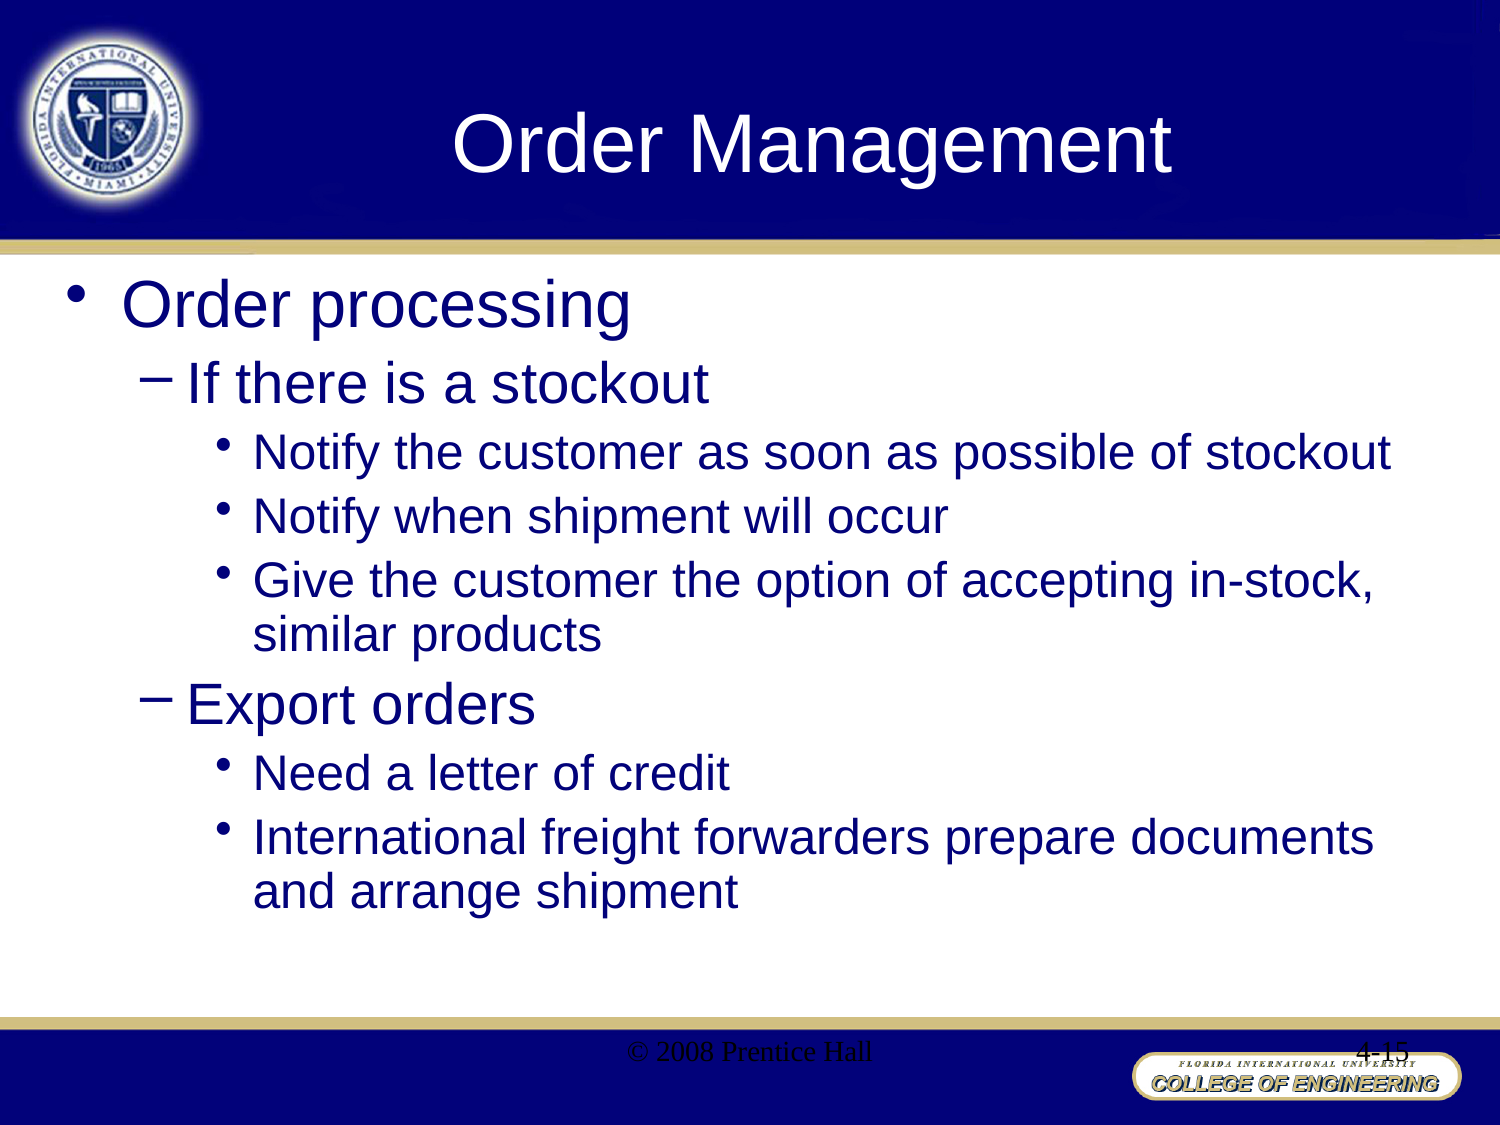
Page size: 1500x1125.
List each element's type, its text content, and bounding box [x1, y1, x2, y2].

slide_number 4-15 [1074, 1024, 1426, 1103]
picture [0, 0, 1500, 1125]
title Order Management [199, 44, 1426, 233]
list Order processing If there is a stockout Notify the customer as soon as possible of stockout Notify when shipment will occur Give the customer the option of accepting in-stock, similar products Export orders Need a letter of credit International freight forwarders prepare documents and arrange shipment [49, 262, 1451, 963]
footer © 2008 Prentice Hall [512, 1024, 988, 1103]
